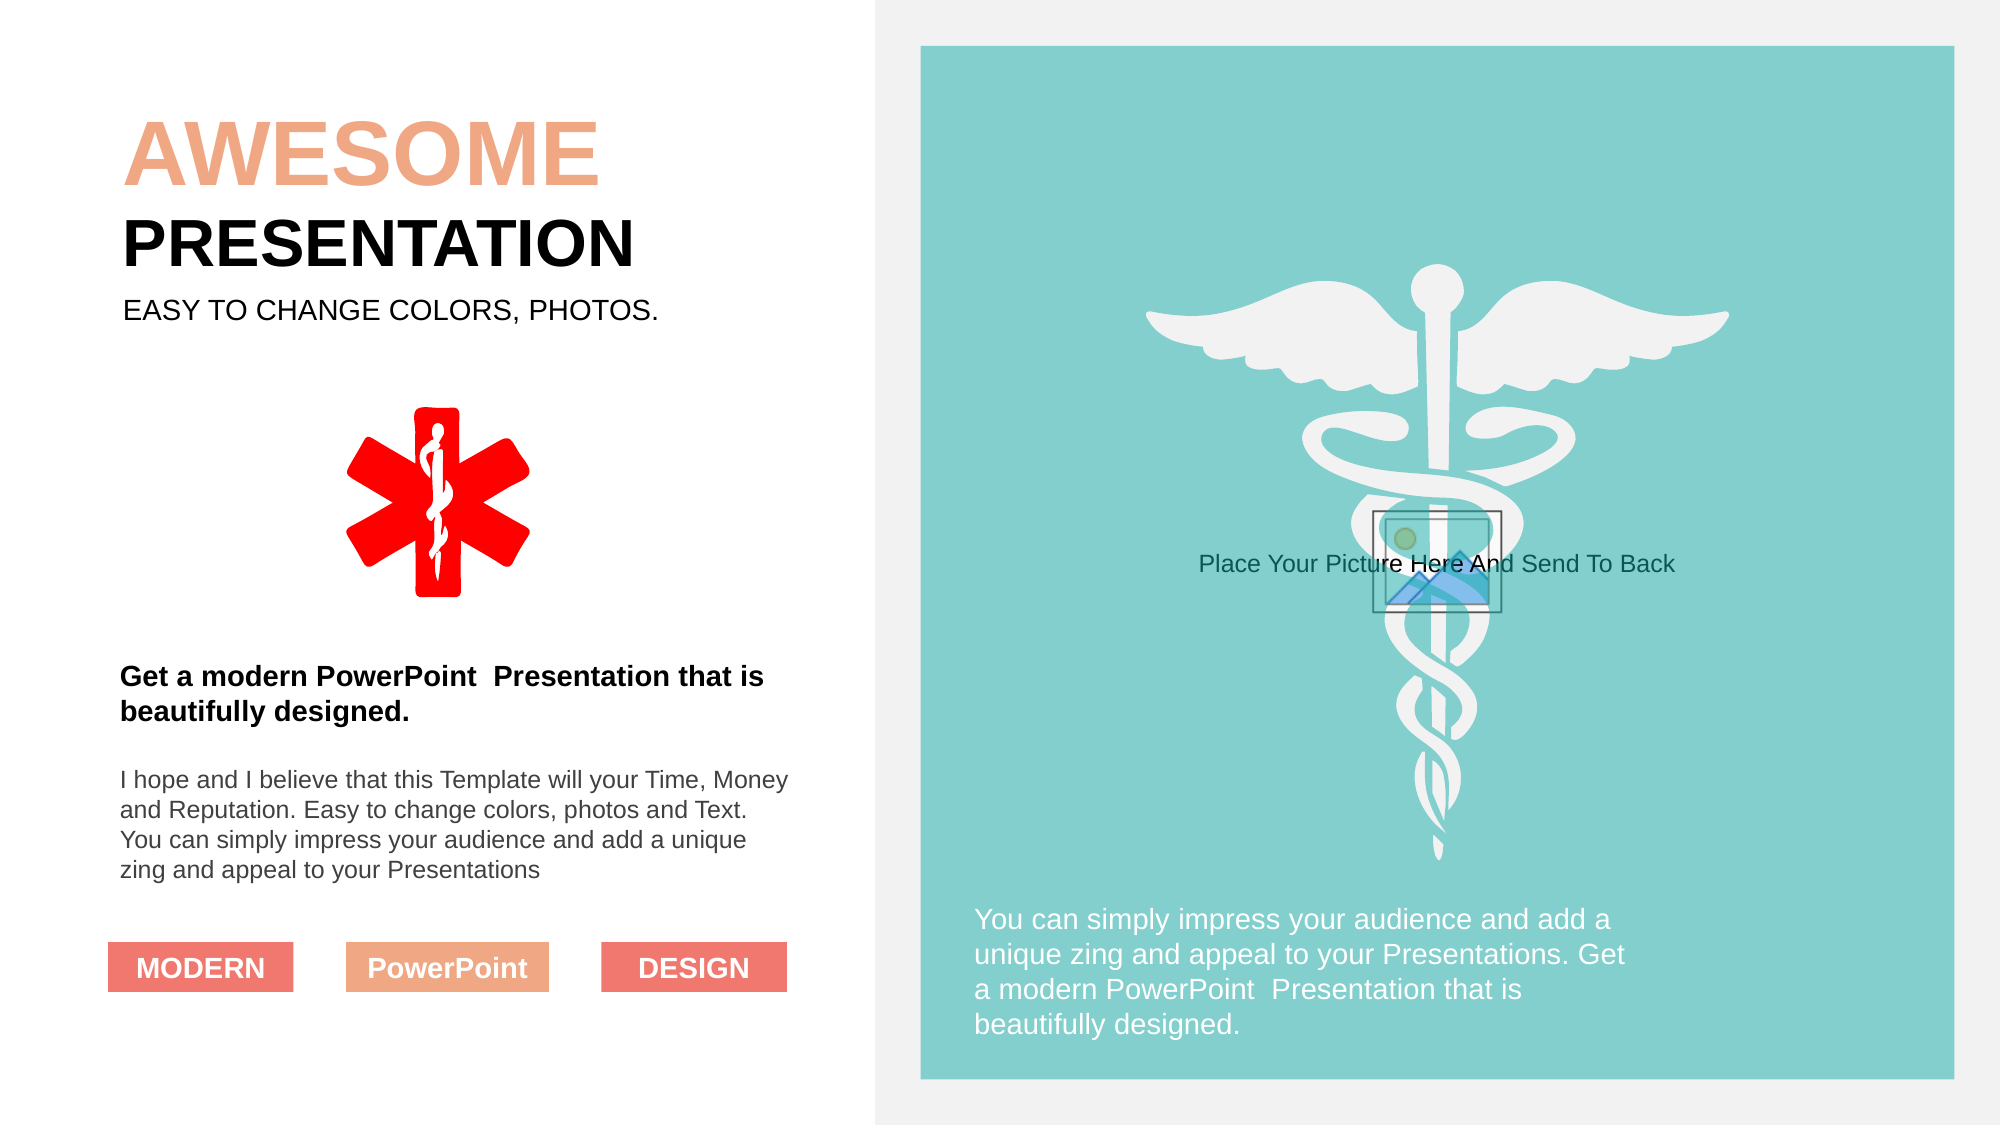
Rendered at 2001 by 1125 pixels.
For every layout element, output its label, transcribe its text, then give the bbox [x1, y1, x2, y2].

text_box PowerPoint [346, 942, 549, 992]
text_box [346, 407, 530, 598]
text_box DESIGN [601, 942, 787, 992]
text_box MODERN [108, 942, 294, 992]
text_box PRESENTATION [108, 192, 806, 284]
text_box EASY TO CHANGE COLORS, PHOTOS. [108, 284, 806, 334]
picture [874, 0, 2000, 1125]
text_box AWESOME [108, 86, 806, 192]
text_box Get a modern PowerPoint Presentation that is beautifully designed. [105, 650, 821, 735]
text_box I hope and I believe that this Template will your Time, Money and Reputation. Easy to change colors, photos and Text. You can simply impress your audience and add a unique zing and appeal to your Presentations [105, 756, 806, 891]
